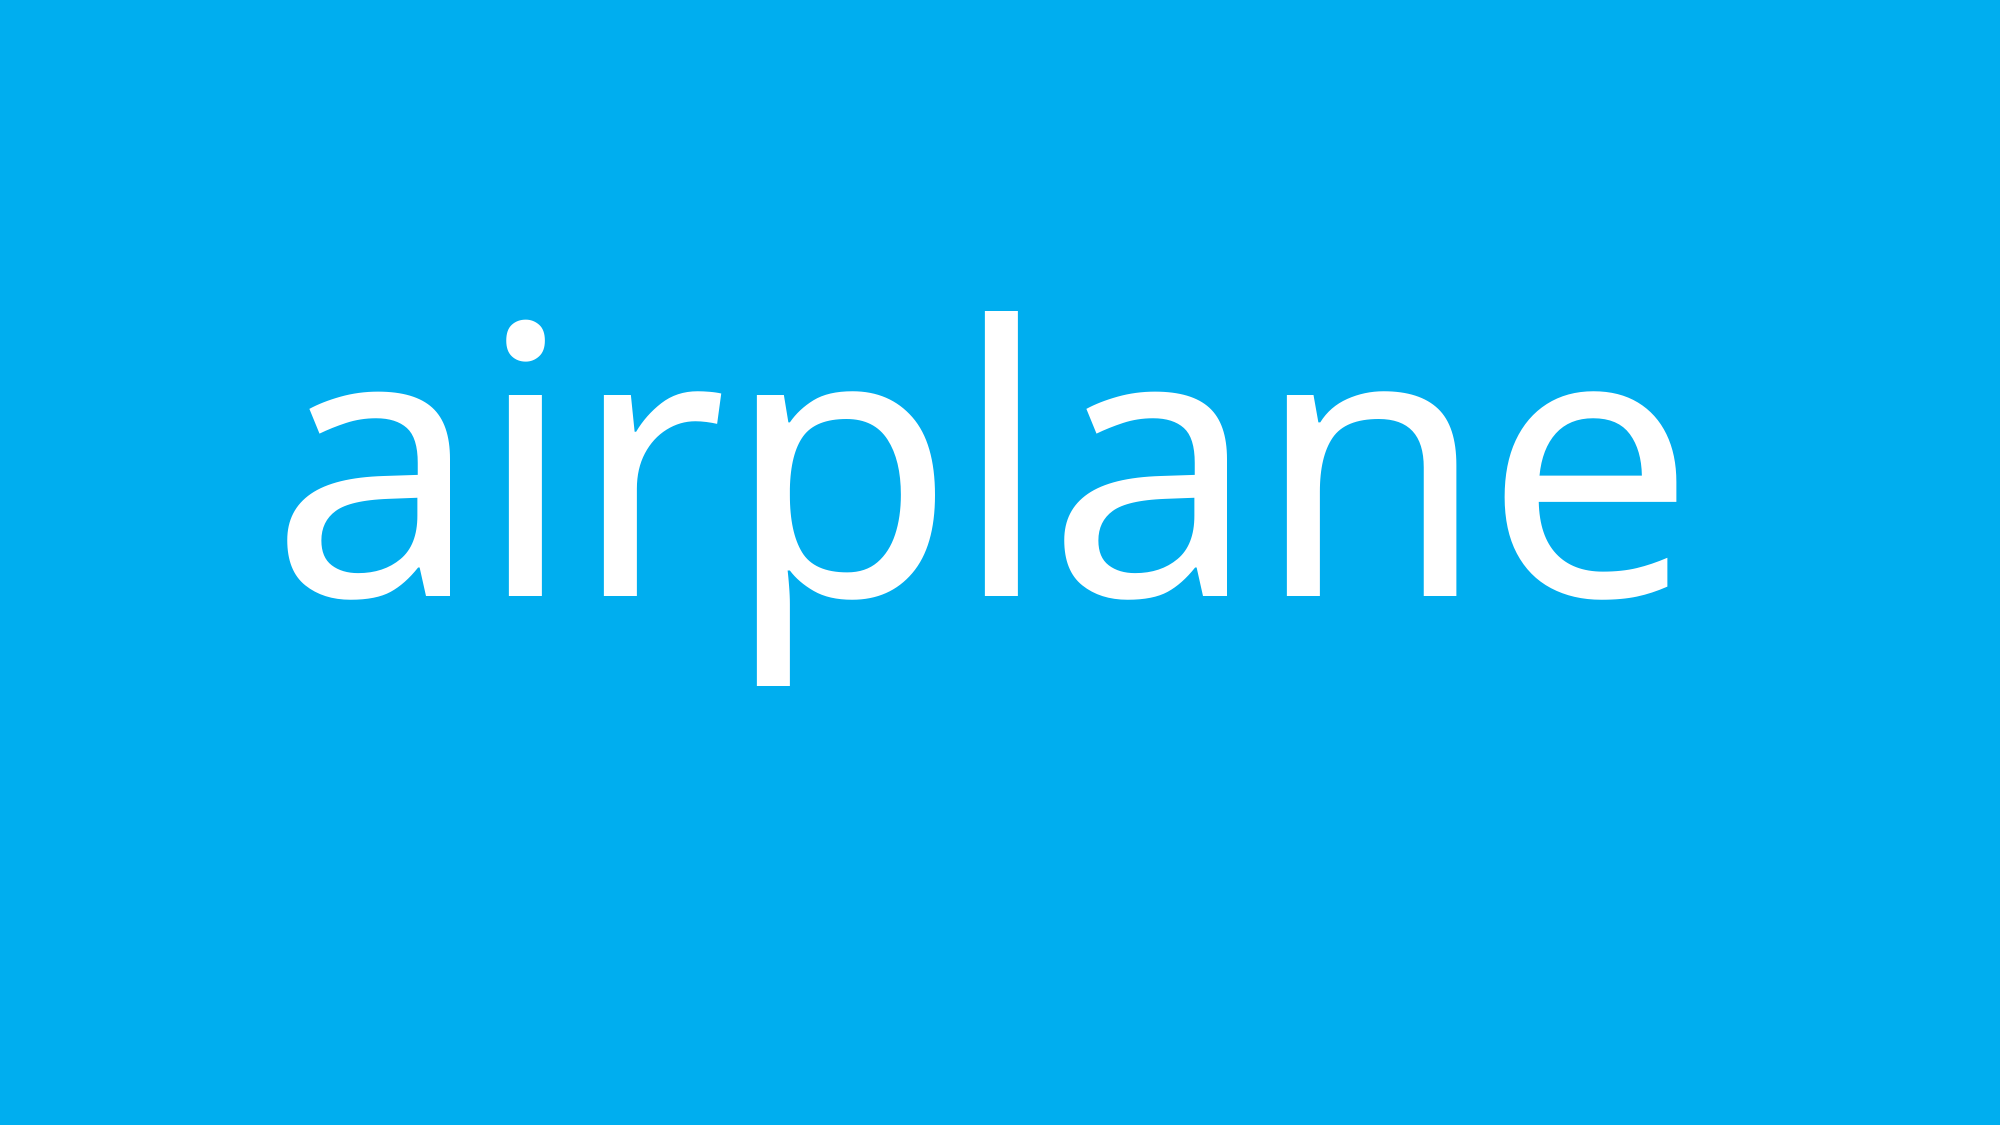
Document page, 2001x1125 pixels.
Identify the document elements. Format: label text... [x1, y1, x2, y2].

title airplane [98, 126, 1868, 677]
